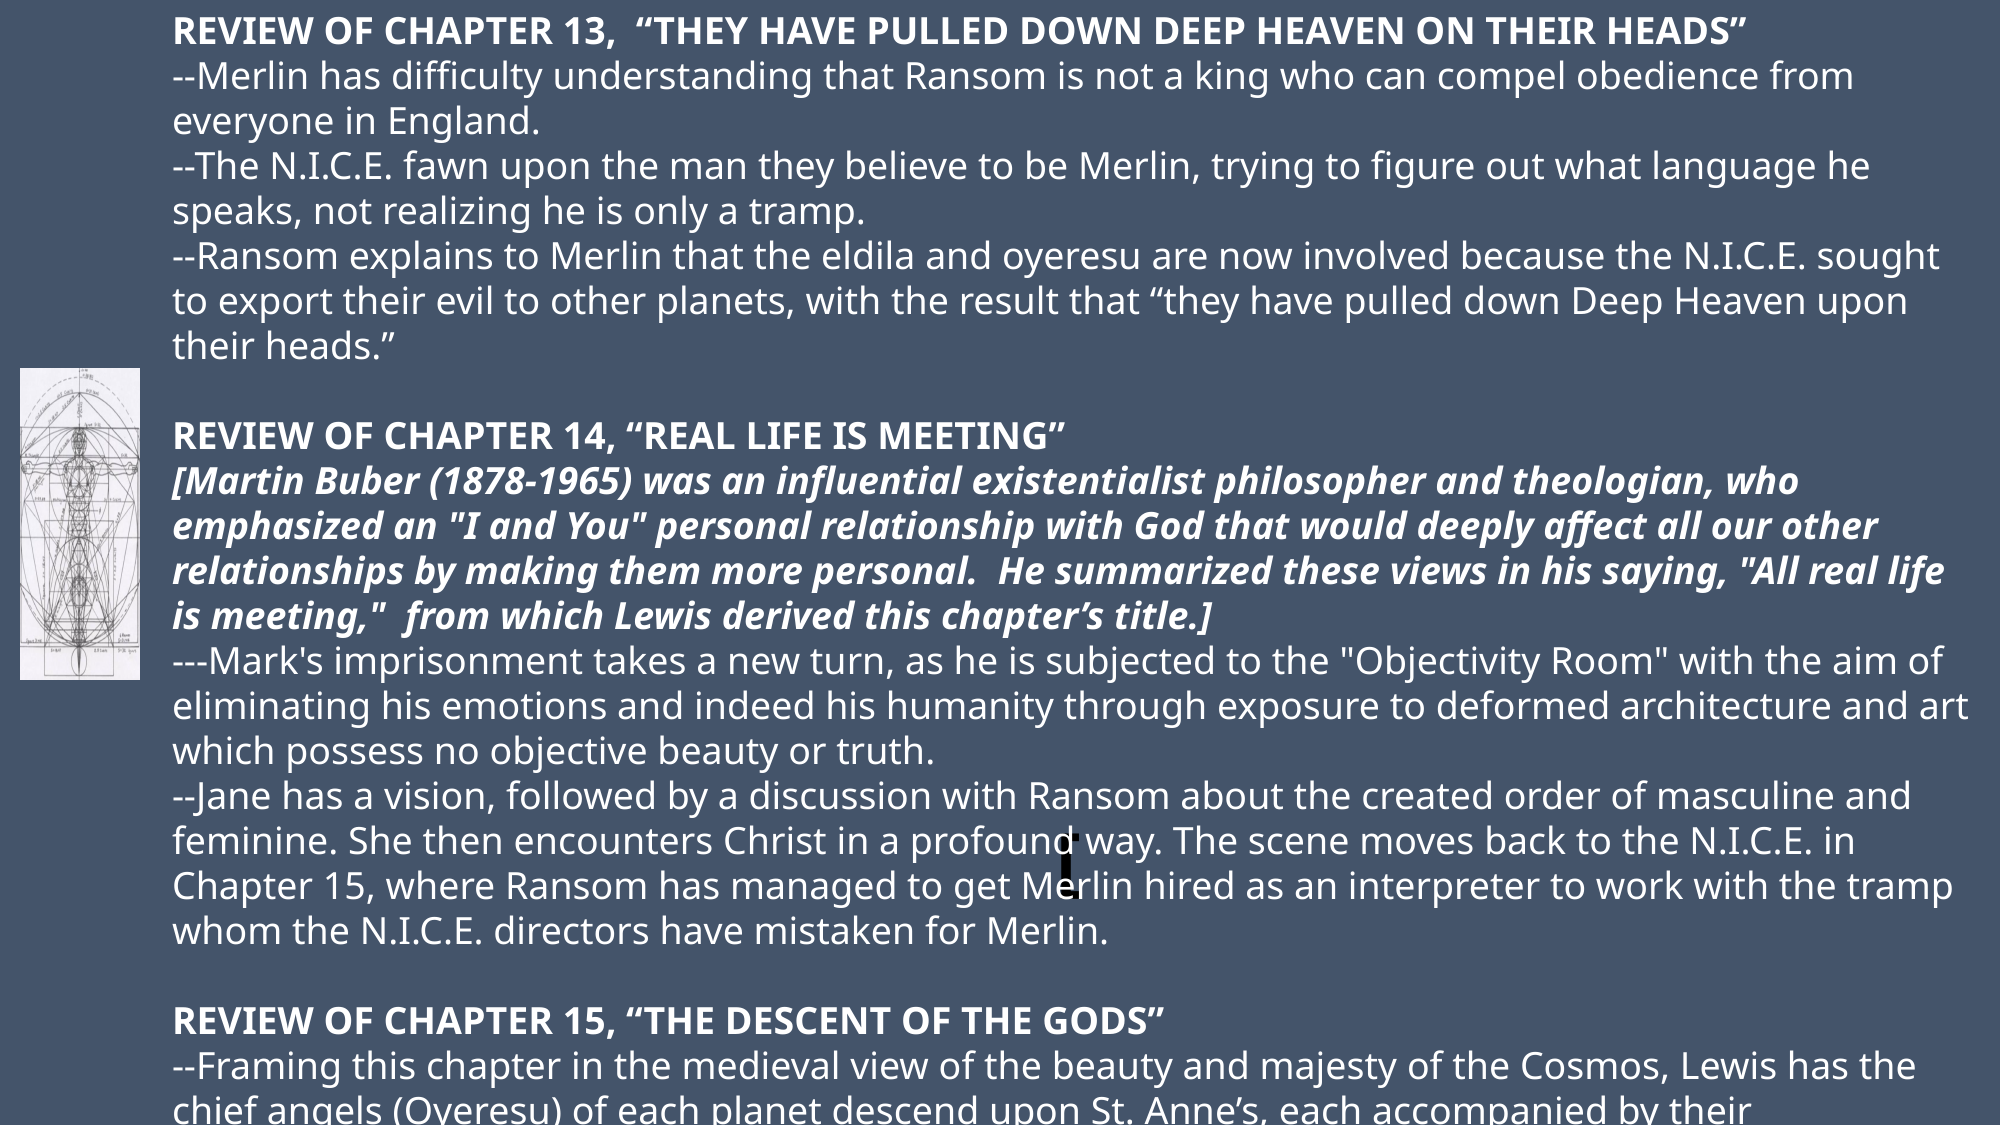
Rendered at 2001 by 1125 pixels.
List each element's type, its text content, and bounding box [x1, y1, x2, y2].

text_box REVIEW OF CHAPTER 13, “THEY HAVE PULLED DOWN DEEP HEAVEN ON THEIR HEADS” --Merlin has difficulty understanding that Ransom is not a king who can compel obedience from everyone in England. --The N.I.C.E. fawn upon the man they believe to be Merlin, trying to figure out what language he speaks, not realizing he is only a tramp. --Ransom explains to Merlin that the eldila and oyeresu are now involved because the N.I.C.E. sought to export their evil to other planets, with the result that “they have pulled down Deep Heaven upon their heads.” REVIEW OF CHAPTER 14, “REAL LIFE IS MEETING” [Martin Buber (1878-1965) was an influential existentialist philosopher and theologian, who emphasized an "I and You" personal relationship with God that would deeply affect all our other relationships by making them more personal. He summarized these views in his saying, "All real life is meeting," from which Lewis derived this chapter’s title.] ---Mark's imprisonment takes a new turn, as he is subjected to the "Objectivity Room" with the aim of eliminating his emotions and indeed his humanity through exposure to deformed architecture and art which possess no objective beauty or truth. --Jane has a vision, followed by a discussion with Ransom about the created order of masculine and feminine. She then encounters Christ in a profound way. The scene moves back to the N.I.C.E. in Chapter 15, where Ransom has managed to get Merlin hired as an interpreter to work with the tramp whom the N.I.C.E. directors have mistaken for Merlin. REVIEW OF CHAPTER 15, “THE DESCENT OF THE GODS” --Framing this chapter in the medieval view of the beauty and majesty of the Cosmos, Lewis has the chief angels (Oyeresu) of each planet descend upon St. Anne’s, each accompanied by their characteristic qualities. --Though they specifically descend to the Blue Room where the Director (Ransom) and Merlin await them alone, their descent affects all others at the household. ---At the N.I.C.E., Ransom has managed to get Merlin hired as an interpreter to work with the tramp whom the N.I.C.E. directors have mistaken for Merlin. [157, 0, 1998, 1125]
picture [20, 368, 140, 680]
